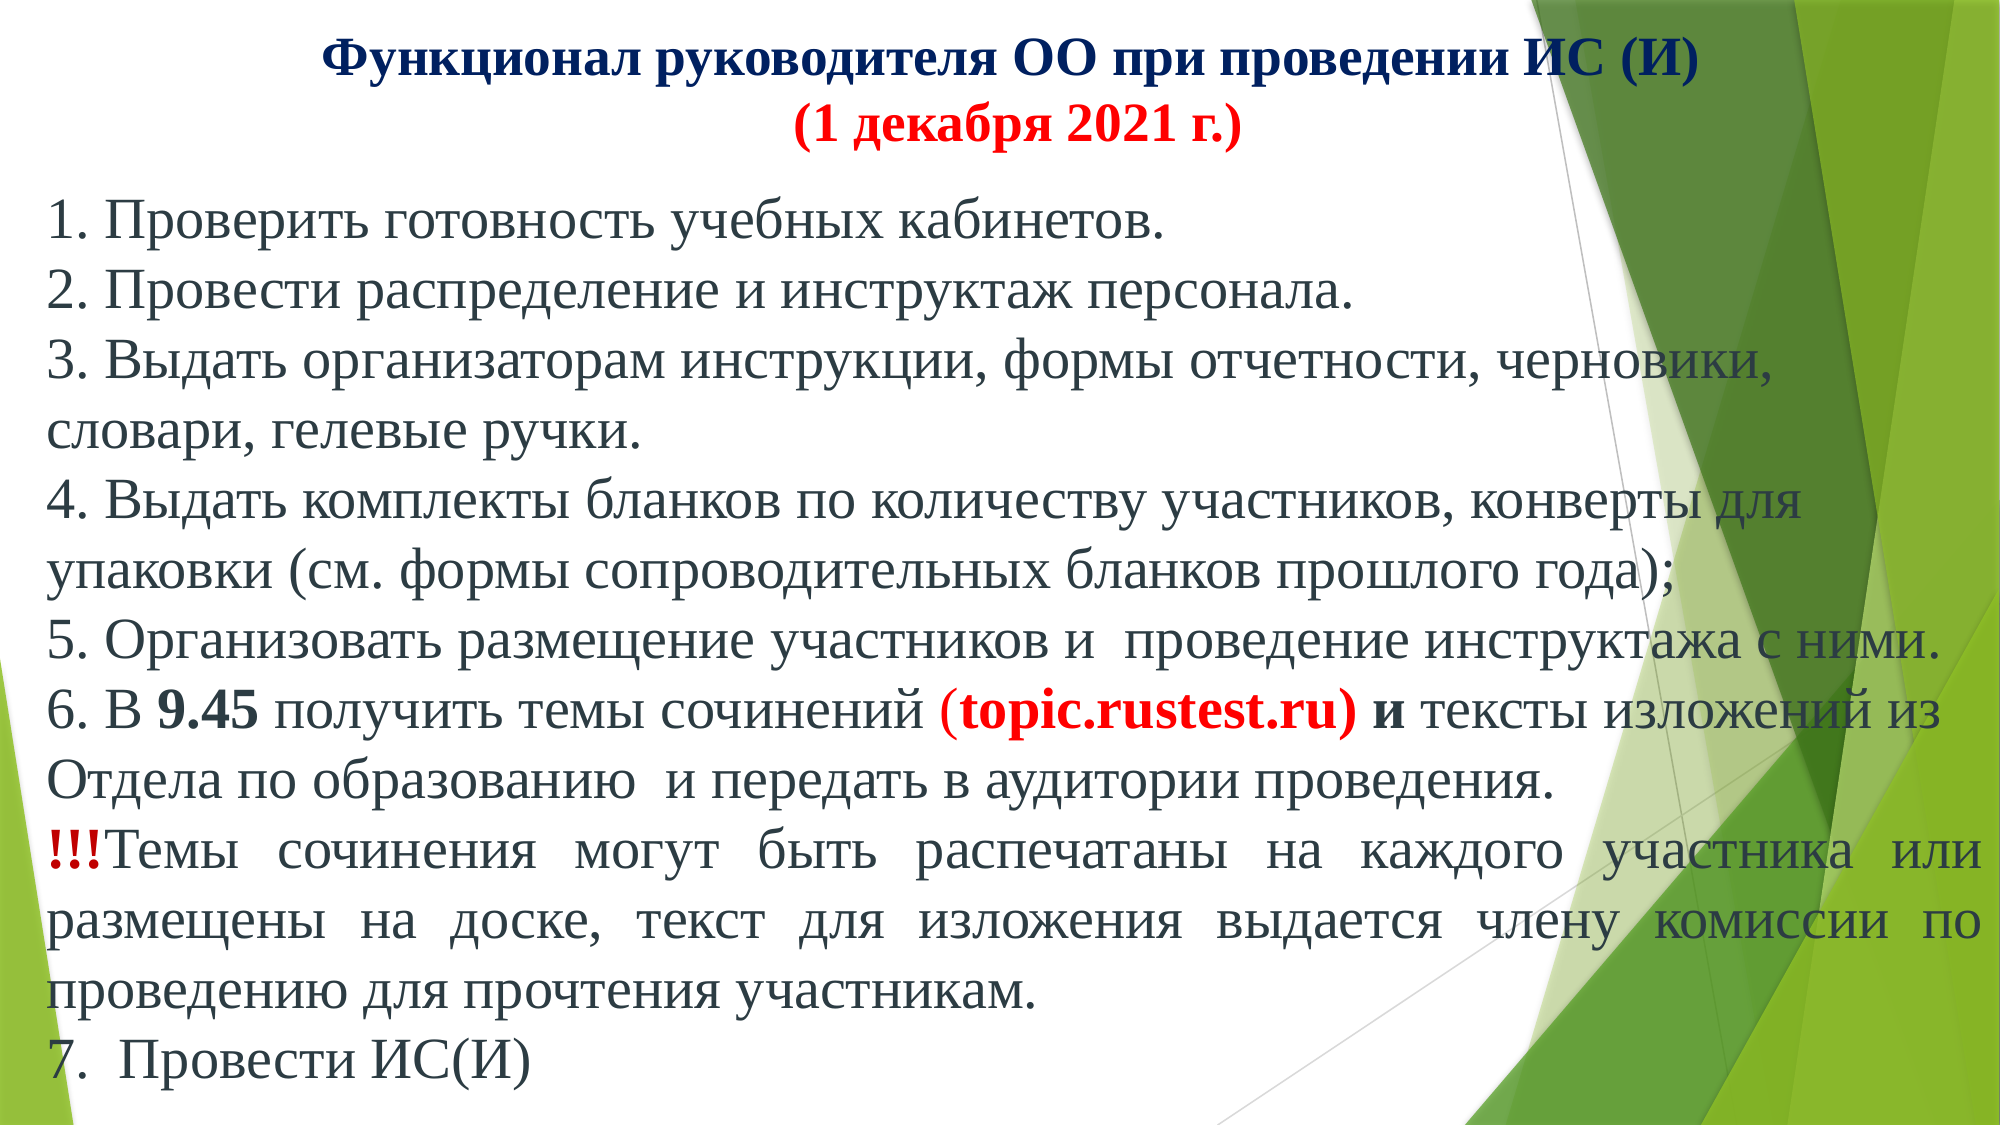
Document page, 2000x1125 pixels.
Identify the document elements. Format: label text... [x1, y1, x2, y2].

list 1. Проверить готовность учебных кабинетов. 2. Провести распределение и инструктаж персонала. 3. Выдать организаторам инструкции, формы отчетности, черновики, словари, гелевые ручки. 4. Выдать комплекты бланков по количеству участников, конверты для упаковки (см. формы сопроводительных бланков прошлого года); 5. Организовать размещение участников и проведение инструктажа с ними. 6. В 9.45 получить темы сочинений (topic.rustest.ru) и тексты изложений из Отдела по образованию и передать в аудитории проведения. !!!Темы сочинения могут быть распечатаны на каждого участника или размещены на доске, текст для изложения выдается члену комиссии по проведению для прочтения участникам. 7. Провести ИС(И) [31, 172, 2000, 1083]
title Функционал руководителя ОО при проведении ИС (И) (1 декабря 2021 г.) [66, 12, 1957, 161]
